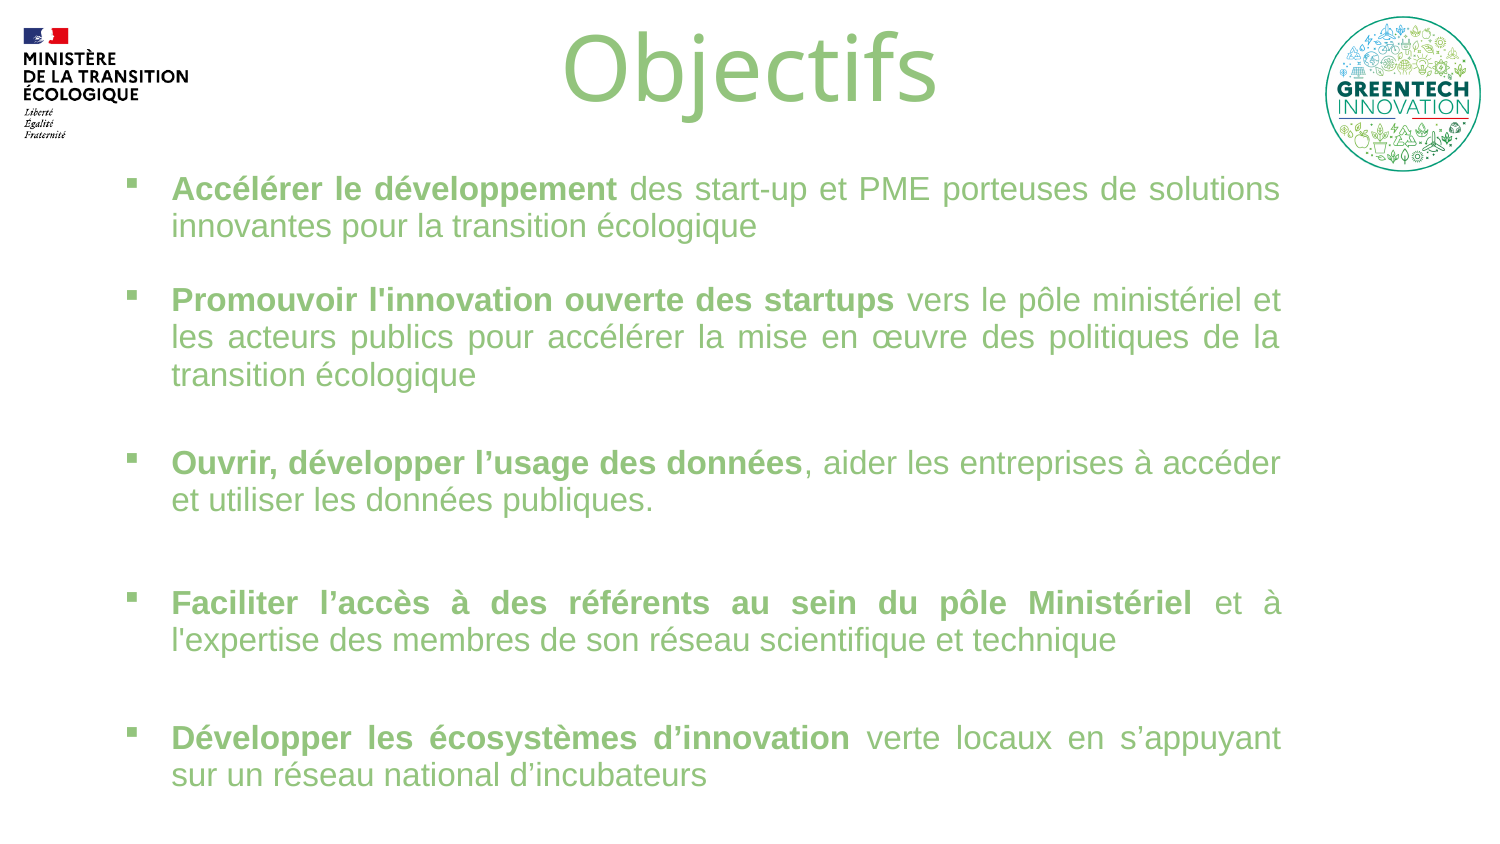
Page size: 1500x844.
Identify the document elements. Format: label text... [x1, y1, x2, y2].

picture [1325, 16, 1481, 172]
picture [18, 16, 201, 149]
text_box Objectifs [527, 16, 973, 113]
text_box Accélérer le développement des start-up et PME porteuses de solutions innovantes pour la transition écologique Promouvoir l'innovation ouverte des startups vers le pôle ministériel et les acteurs publics pour accélérer la mise en œuvre des politiques de la transition écologique Ouvrir, développer l’usage des données, aider les entreprises à accéder et utiliser les données publiques. Faciliter l’accès à des référents au sein du pôle Ministériel et à l'expertise des membres de son réseau scientifique et technique Développer les écosystèmes d’innovation verte locaux en s’appuyant sur un réseau national d’incubateurs [109, 177, 1297, 787]
